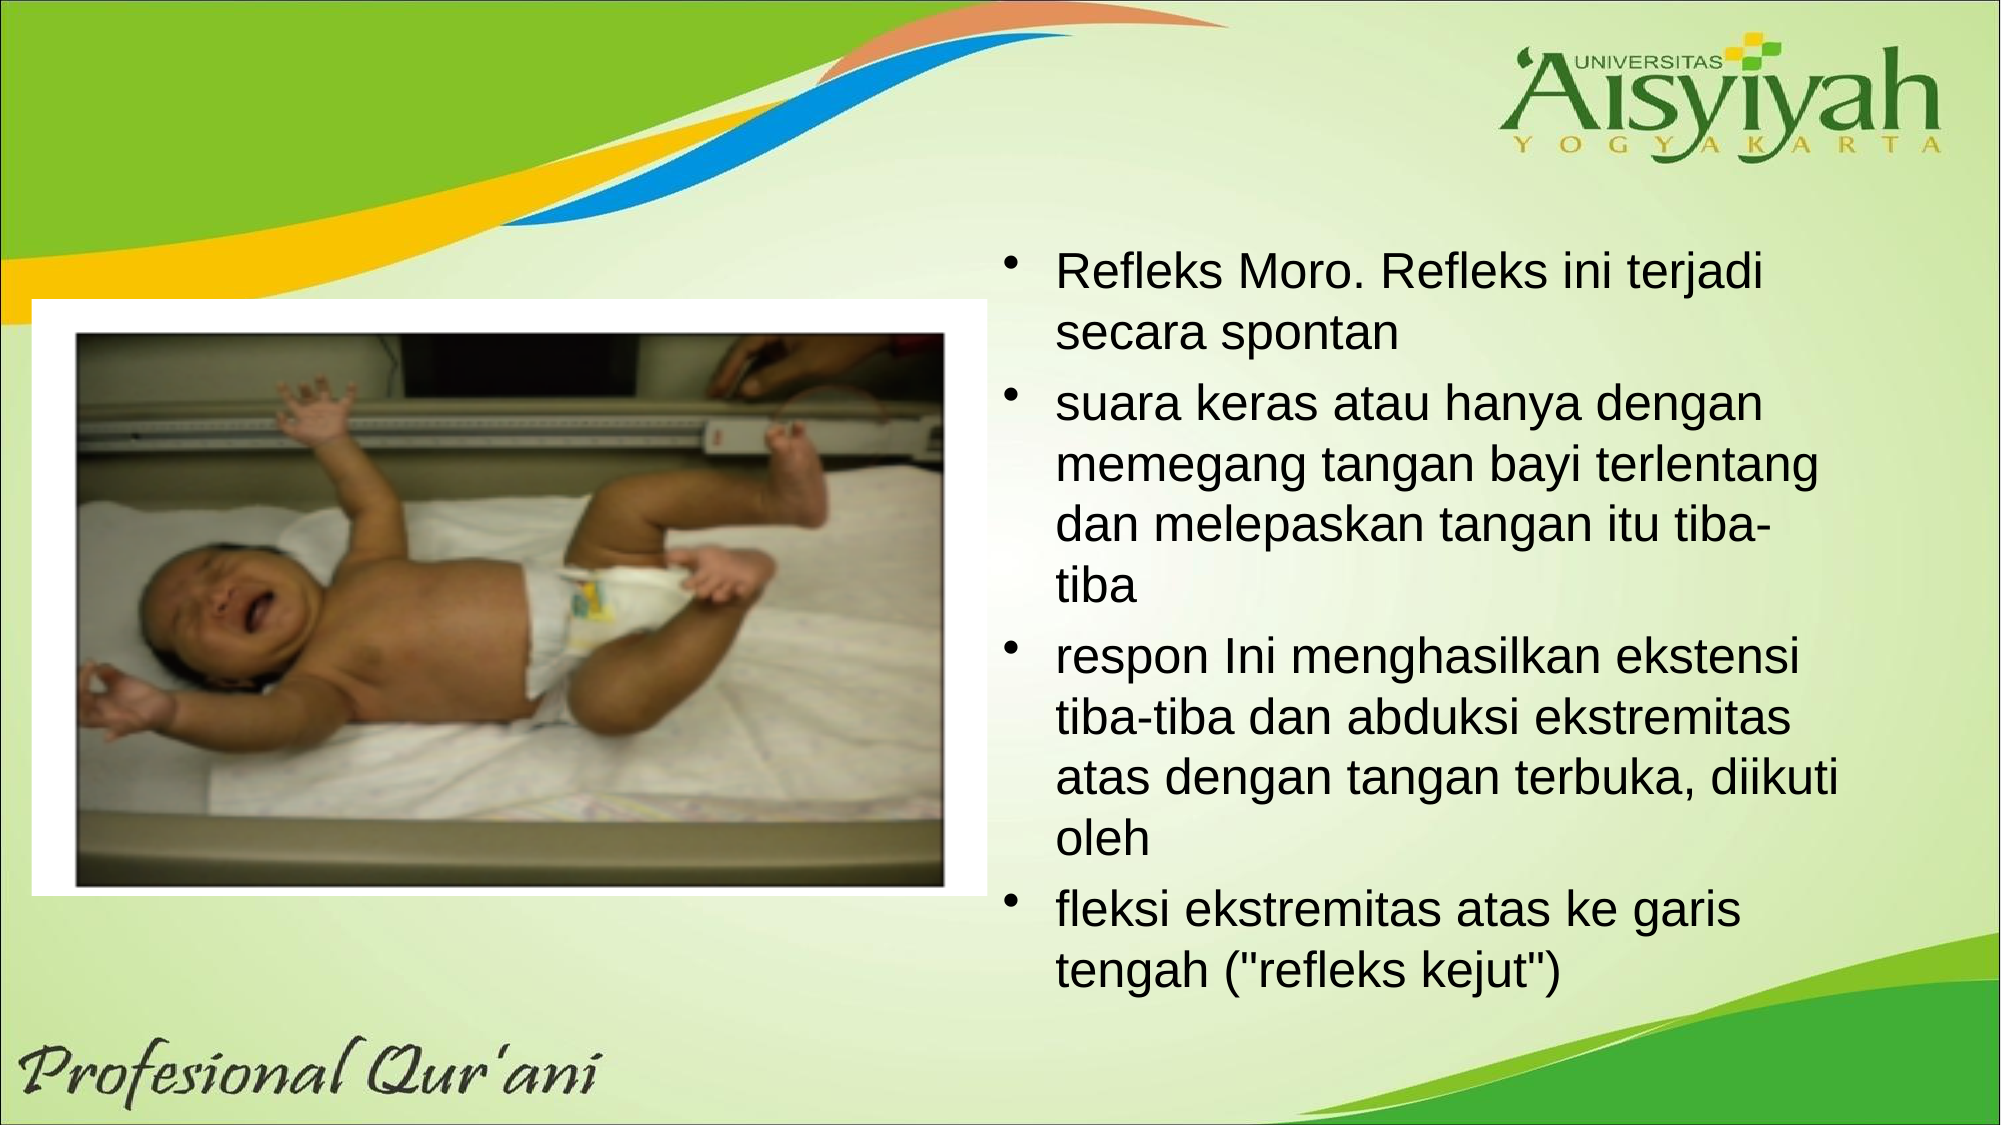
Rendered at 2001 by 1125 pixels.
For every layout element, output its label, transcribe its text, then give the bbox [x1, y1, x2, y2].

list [31, 299, 988, 896]
list Refleks Moro. Refleks ini terjadi secara spontan suara keras atau hanya dengan memegang tangan bayi terlentang dan melepaskan tangan itu tiba-tiba respon Ini menghasilkan ekstensi tiba-tiba dan abduksi ekstremitas atas dengan tangan terbuka, diikuti oleh fleksi ekstremitas atas ke garis tengah ("refleks kejut") [987, 230, 1863, 1014]
picture [0, 0, 2001, 1125]
